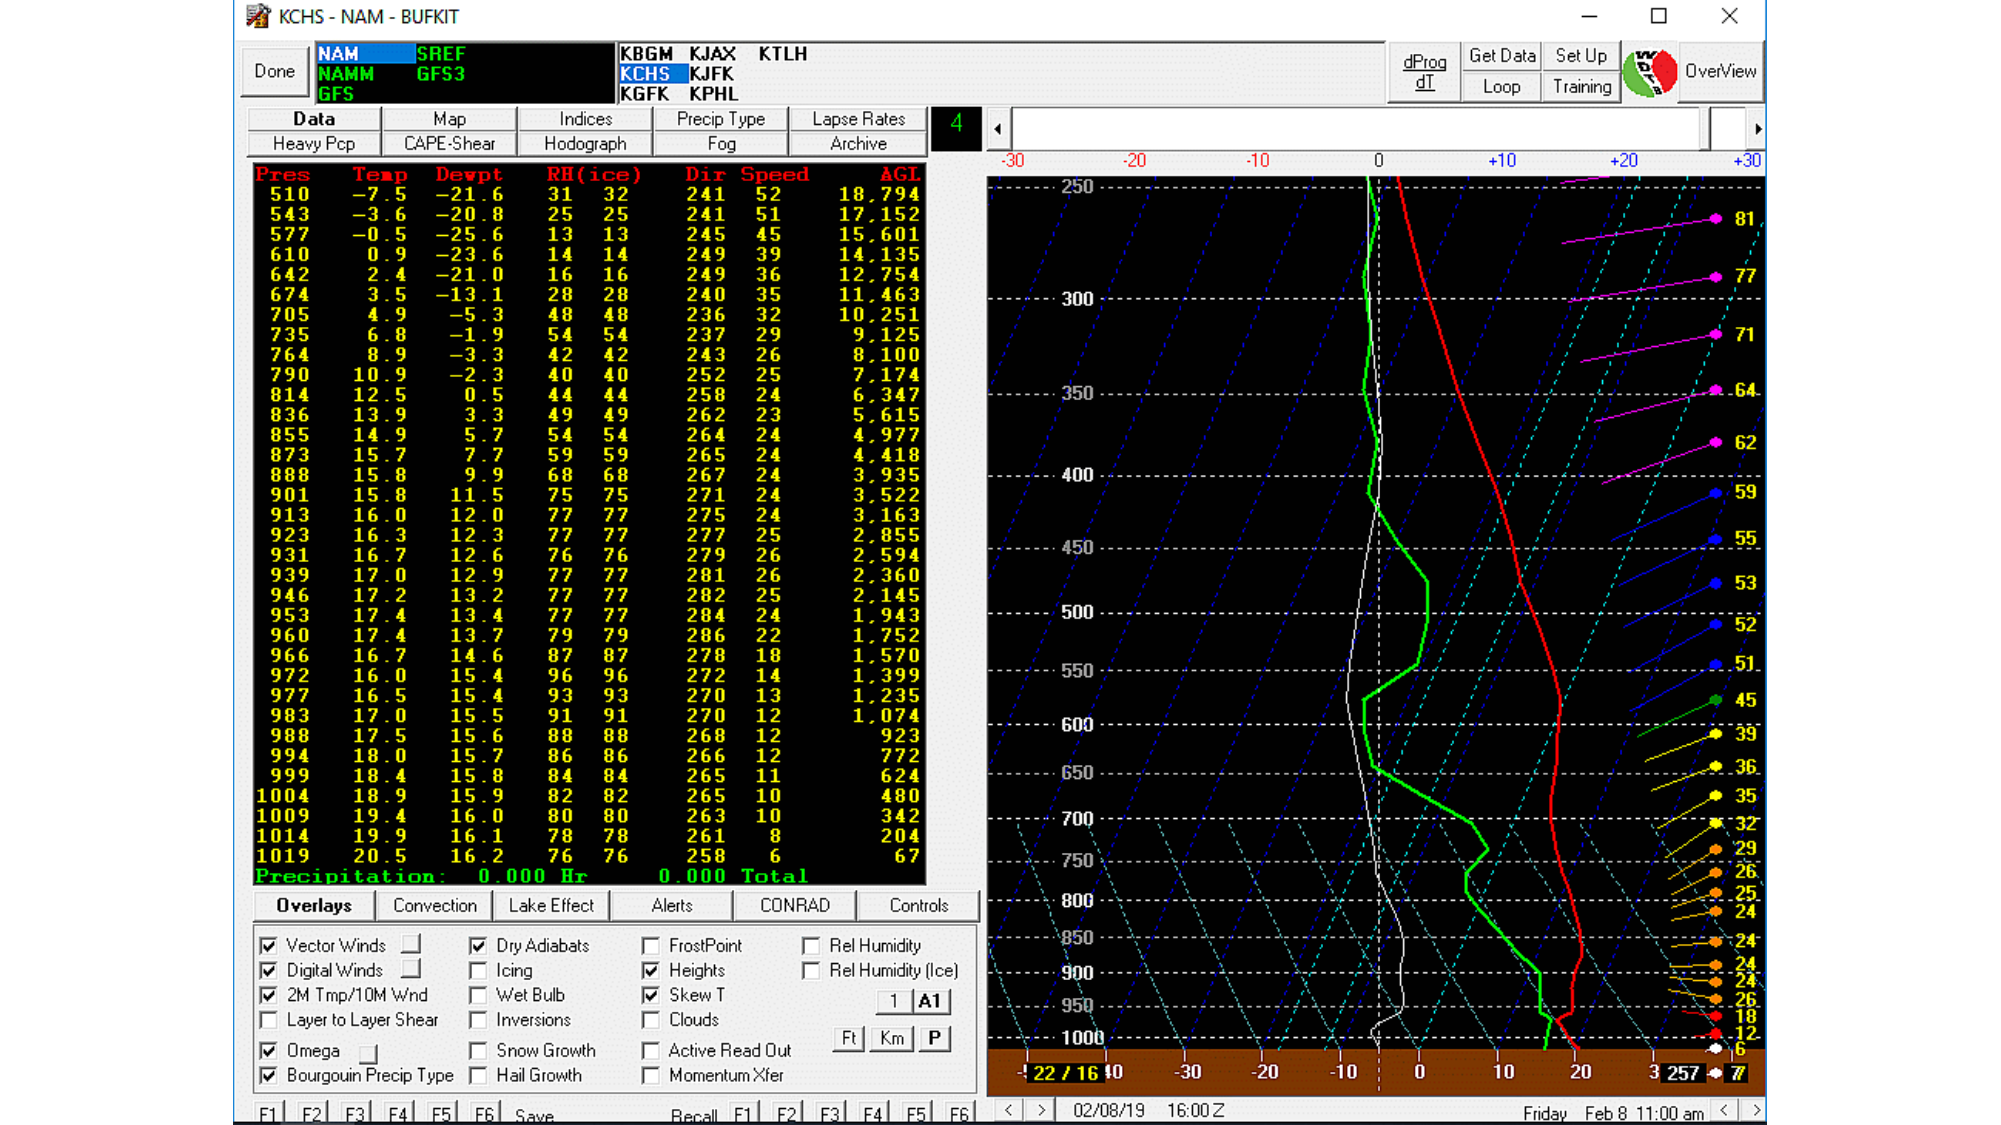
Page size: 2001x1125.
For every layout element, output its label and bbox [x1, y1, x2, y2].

picture [233, 0, 1767, 1125]
